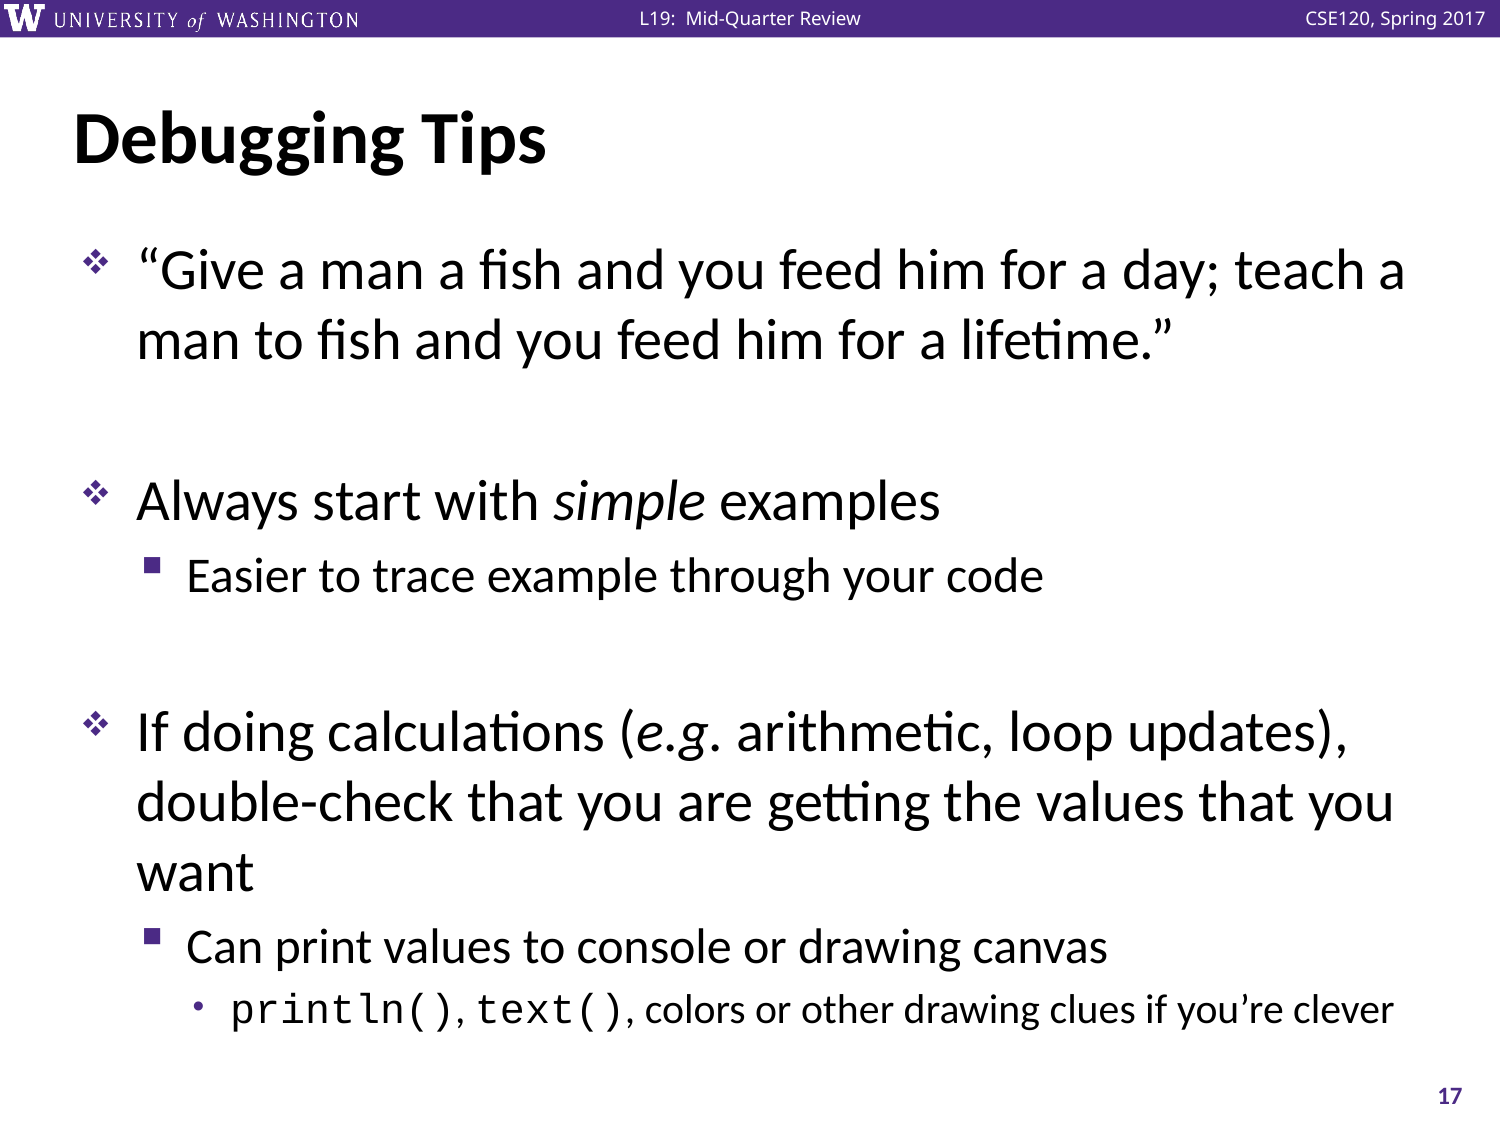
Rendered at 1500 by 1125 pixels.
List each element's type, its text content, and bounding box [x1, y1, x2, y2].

picture [4, 4, 358, 32]
list “Give a man a fish and you feed him for a day; teach a man to fish and you feed him for a lifetime.” Always start with simple examples Easier to trace example through your code If doing calculations (e.g. arithmetic, loop updates), double-check that you are getting the values that you want Can print values to console or drawing canvas println(), text(), colors or other drawing clues if you’re clever [64, 223, 1438, 1040]
slide_number 17 [1400, 1065, 1500, 1125]
title Debugging Tips [58, 71, 1438, 197]
